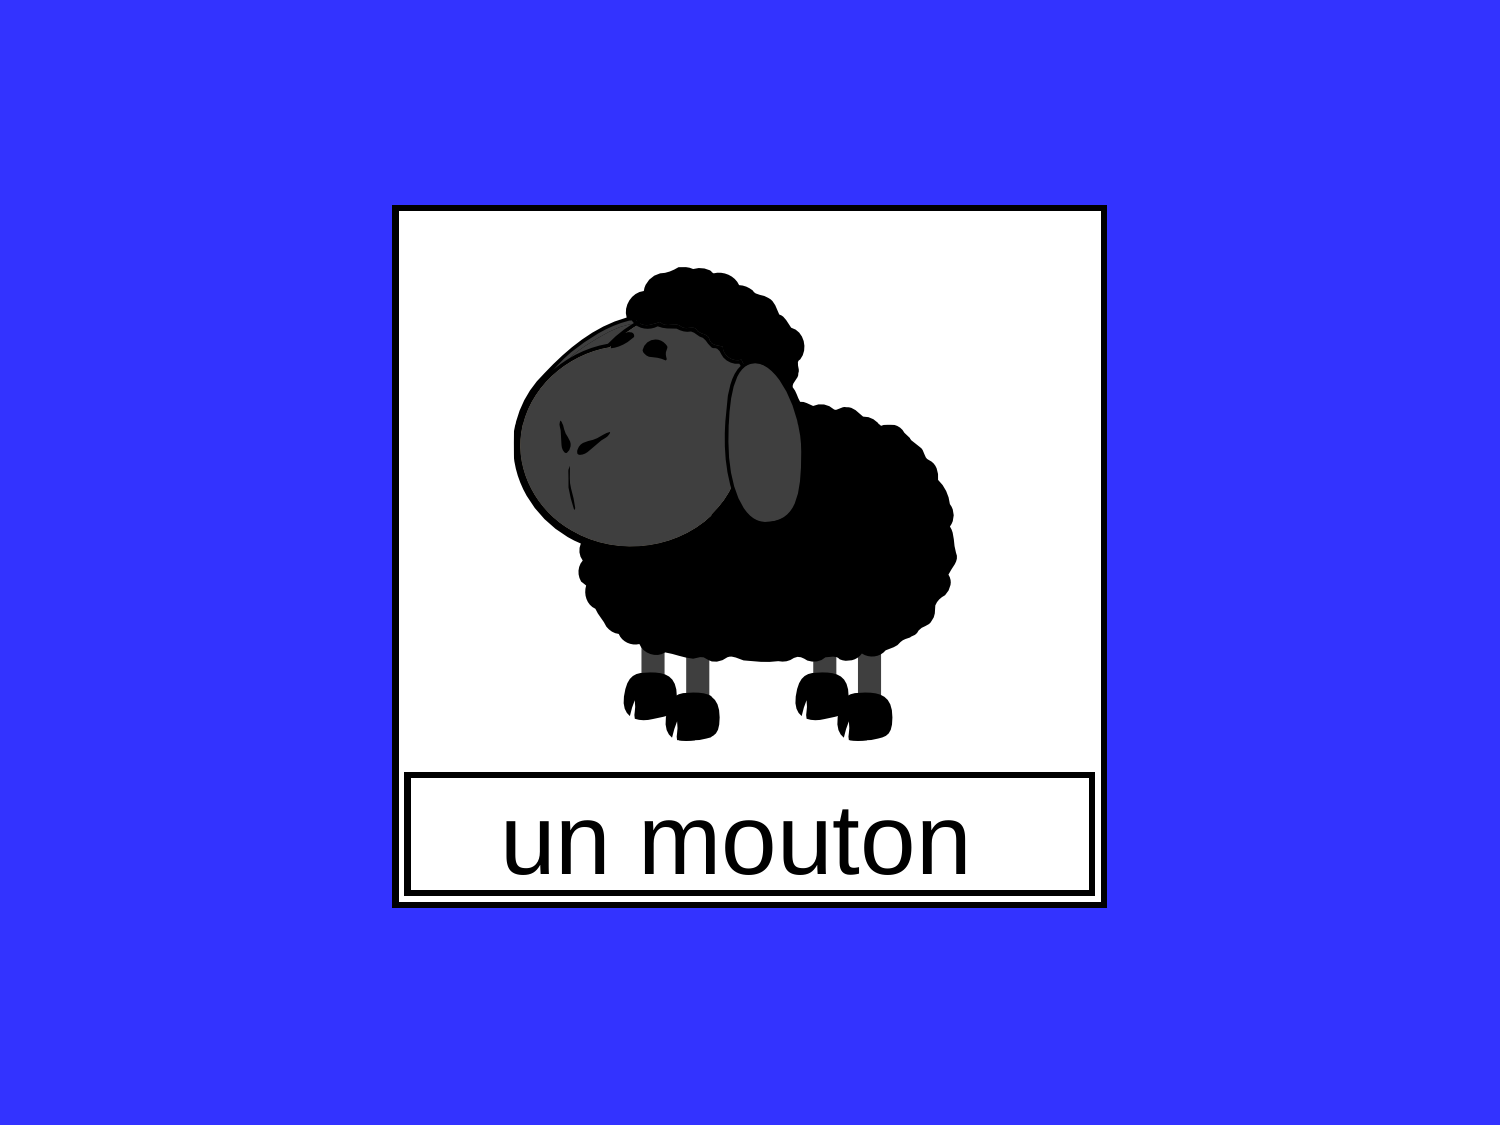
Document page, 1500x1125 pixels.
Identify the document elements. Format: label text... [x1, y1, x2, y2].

text_box [395, 207, 1105, 905]
picture [513, 267, 1010, 741]
text_box un mouton [407, 774, 1093, 894]
